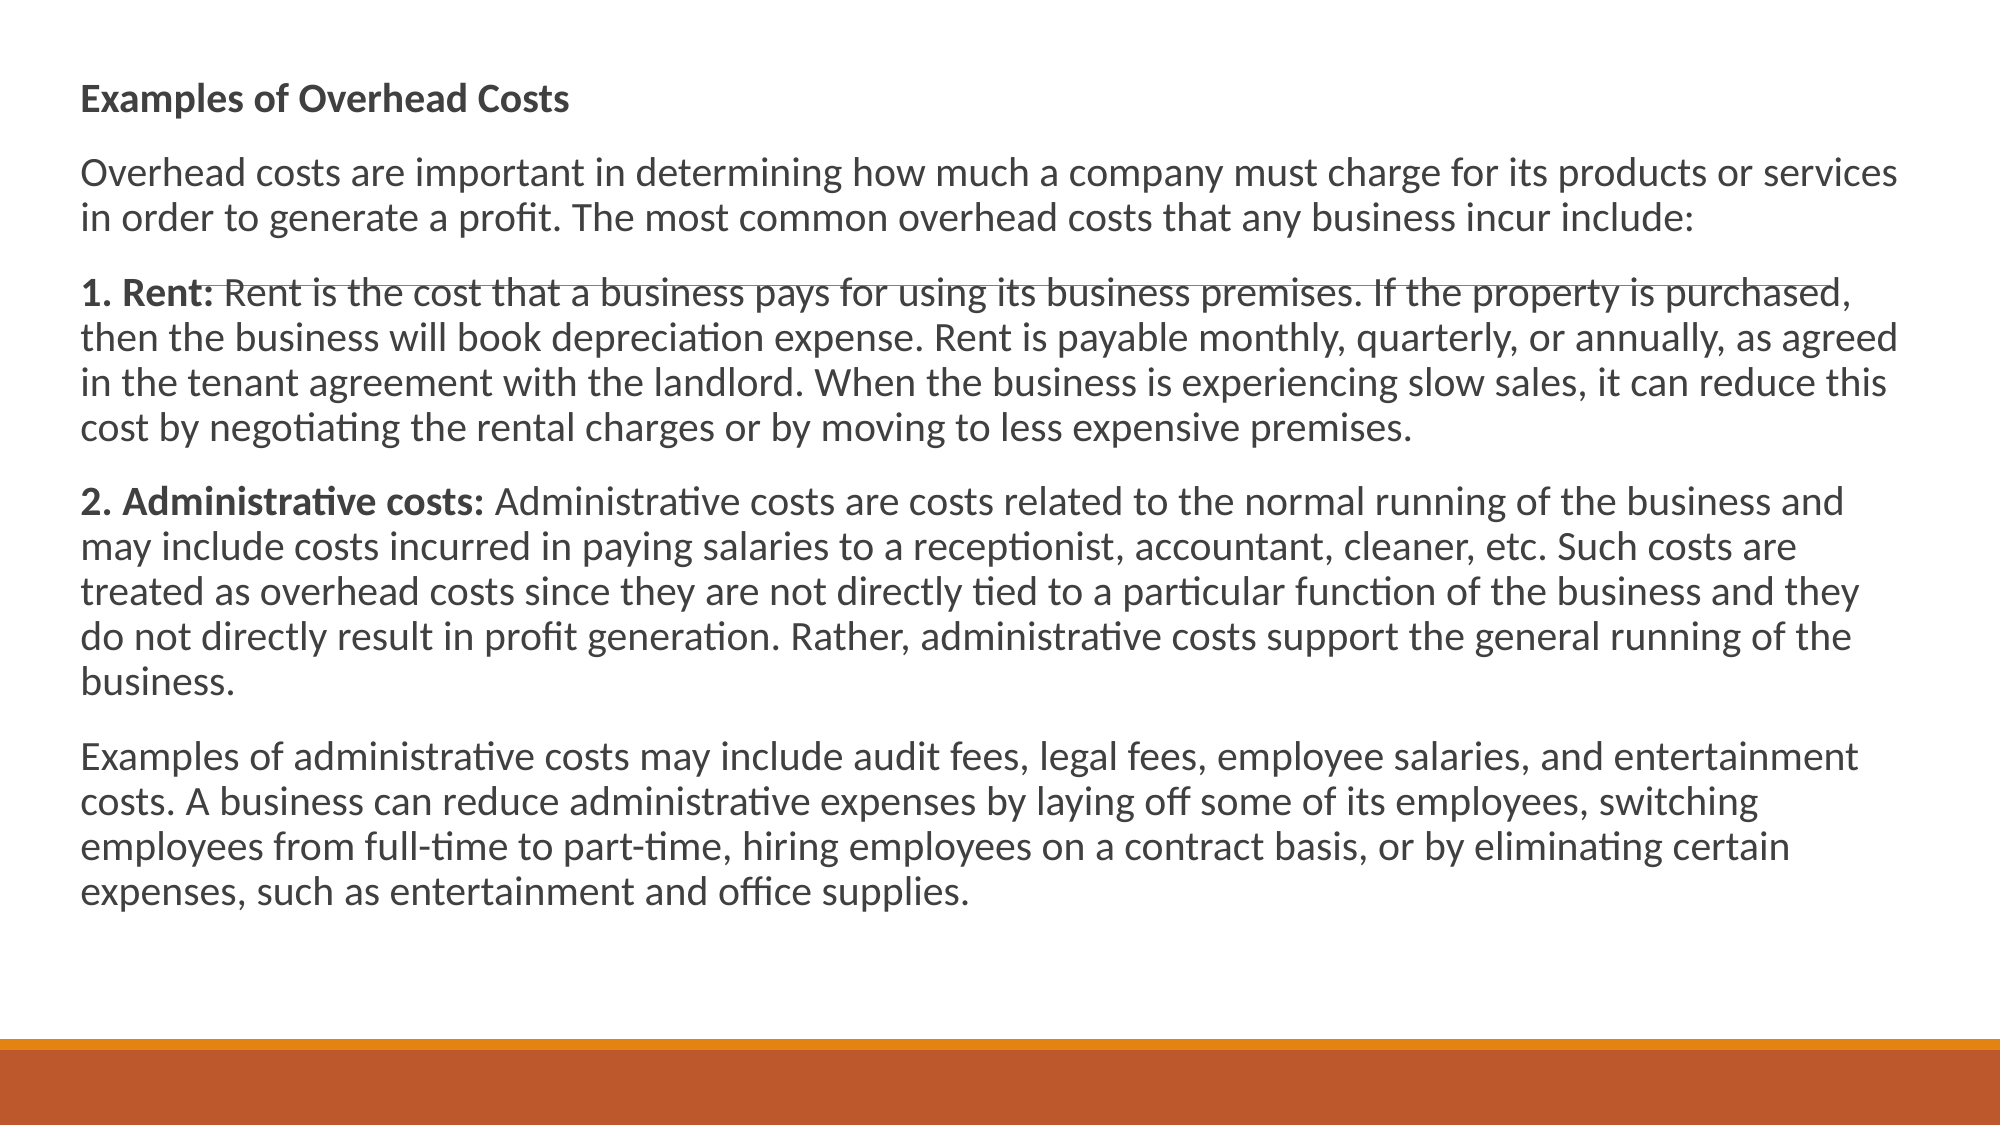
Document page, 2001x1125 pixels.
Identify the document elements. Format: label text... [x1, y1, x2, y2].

list Examples of Overhead Costs Overhead costs are important in determining how much a company must charge for its products or services in order to generate a profit. The most common overhead costs that any business incur include: 1. Rent: Rent is the cost that a business pays for using its business premises. If the property is purchased, then the business will book depreciation expense. Rent is payable monthly, quarterly, or annually, as agreed in the tenant agreement with the landlord. When the business is experiencing slow sales, it can reduce this cost by negotiating the rental charges or by moving to less expensive premises. 2. Administrative costs: Administrative costs are costs related to the normal running of the business and may include costs incurred in paying salaries to a receptionist, accountant, cleaner, etc. Such costs are treated as overhead costs since they are not directly tied to a particular function of the business and they do not directly result in profit generation. Rather, administrative costs support the general running of the business. Examples of administrative costs may include audit fees, legal fees, employee salaries, and entertainment costs. A business can reduce administrative expenses by laying off some of its employees, switching employees from full-time to part-time, hiring employees on a contract basis, or by eliminating certain expenses, such as entertainment and office supplies. [65, 68, 1906, 997]
